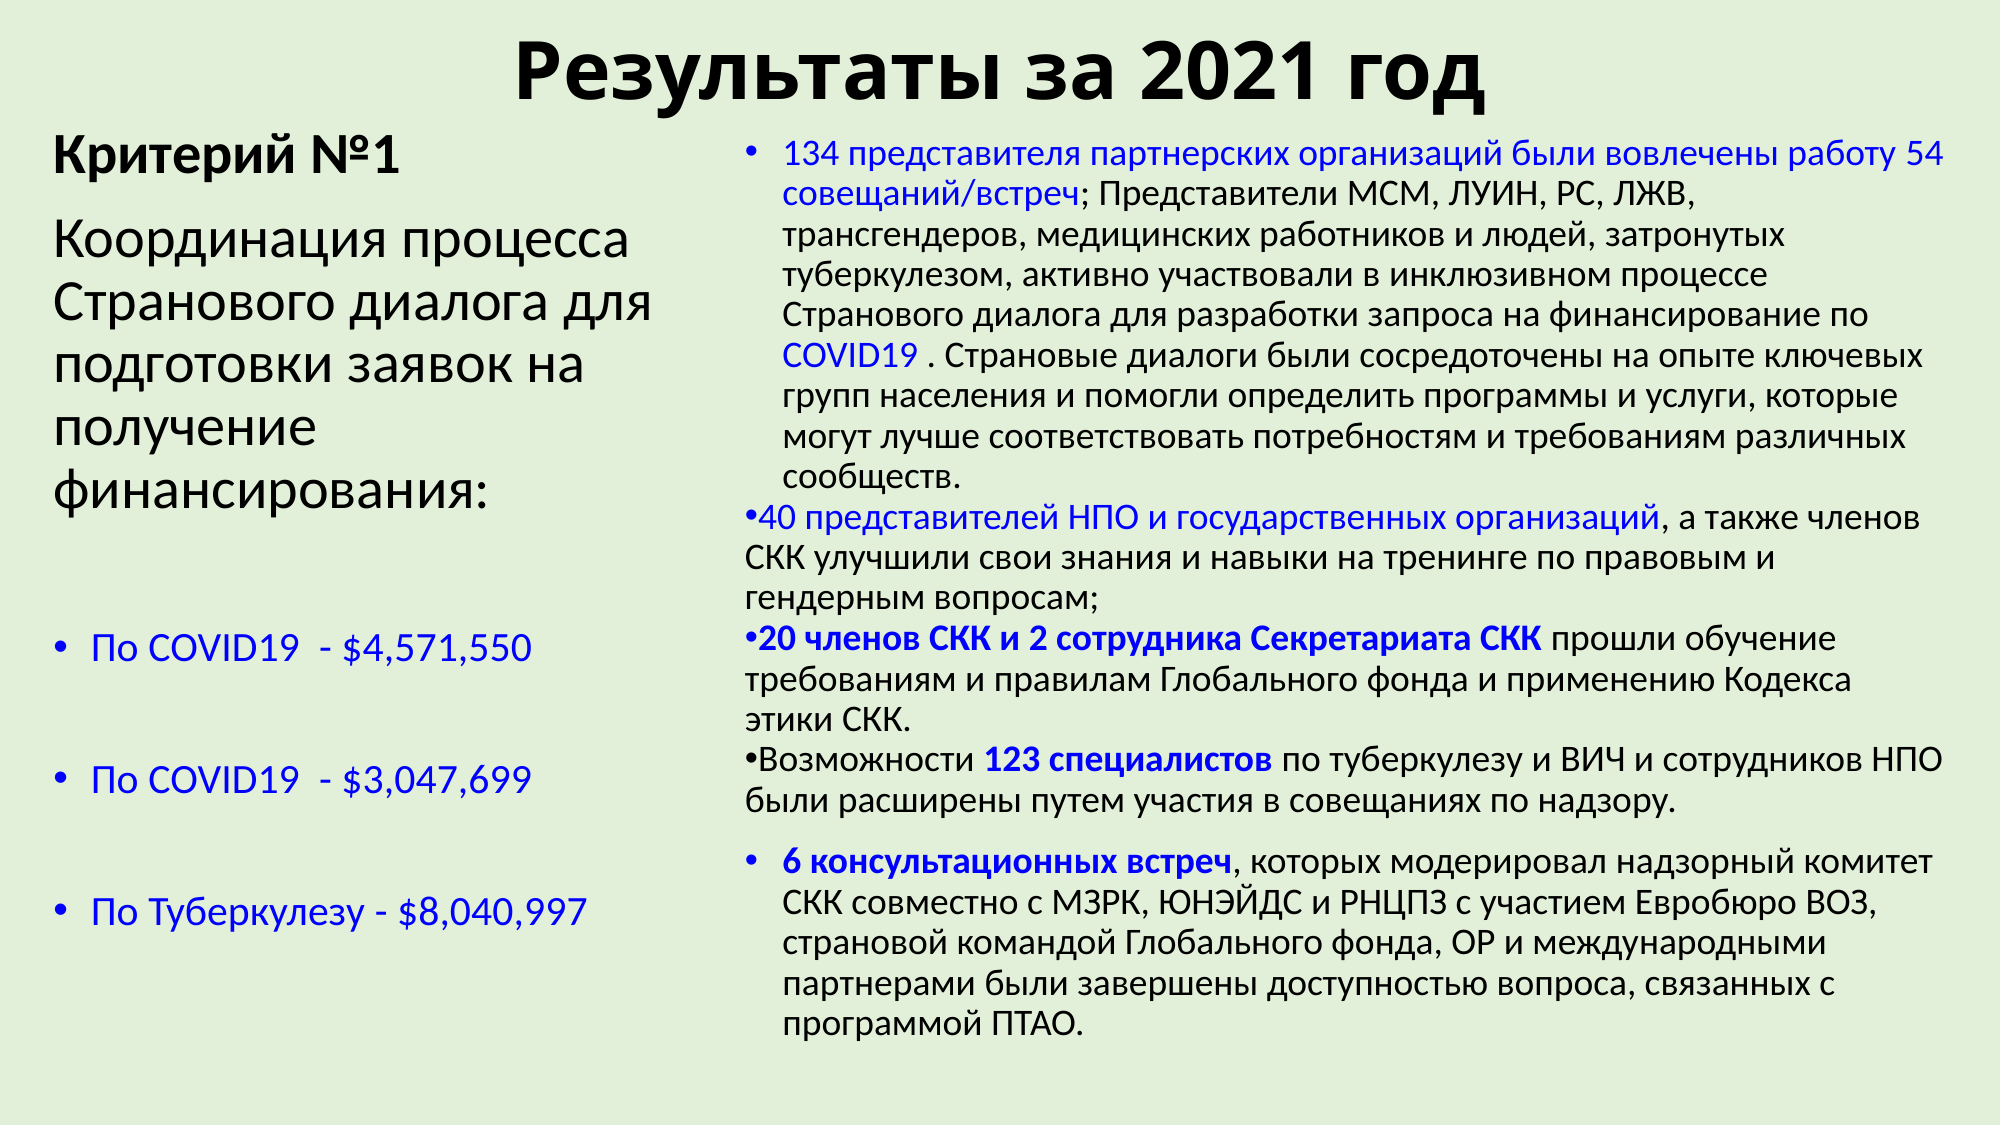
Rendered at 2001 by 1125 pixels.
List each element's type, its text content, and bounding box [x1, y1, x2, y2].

list 134 представителя партнерских организаций были вовлечены работу 54 совещаний/встреч; Представители МСМ, ЛУИН, РС, ЛЖВ, трансгендеров, медицинских работников и людей, затронутых туберкулезом, активно участвовали в инклюзивном процессе Странового диалога для разработки запроса на финансирование по COVID19 . Страновые диалоги были сосредоточены на опыте ключевых групп населения и помогли определить программы и услуги, которые могут лучше соответствовать потребностям и требованиям различных сообществ. 40 представителей НПО и государственных организаций, а также членов СКК улучшили свои знания и навыки на тренинге по правовым и гендерным вопросам; 20 членов СКК и 2 сотрудника Секретариата СКК прошли обучение требованиям и правилам Глобального фонда и применению Кодекса этики СКК. Возможности 123 специалистов по туберкулезу и ВИЧ и сотрудников НПО были расширены путем участия в совещаниях по надзору. 6 консультационных встреч, которых модерировал надзорный комитет СКК совместно с МЗРК, ЮНЭЙДС и РНЦПЗ с участием Евробюро ВОЗ, страновой командой Глобального фонда, ОР и международными партнерами были завершены доступностью вопроса, связанных с программой ПТАО. [729, 125, 1962, 1091]
title Результаты за 2021 год [137, 22, 1863, 126]
list Критерий №1 Координация процесса Странового диалога для подготовки заявок на получение финансирования: По COVID19 - $4,571,550 По COVID19 - $3,047,699 По Туберкулезу - $8,040,997 [38, 115, 692, 1014]
